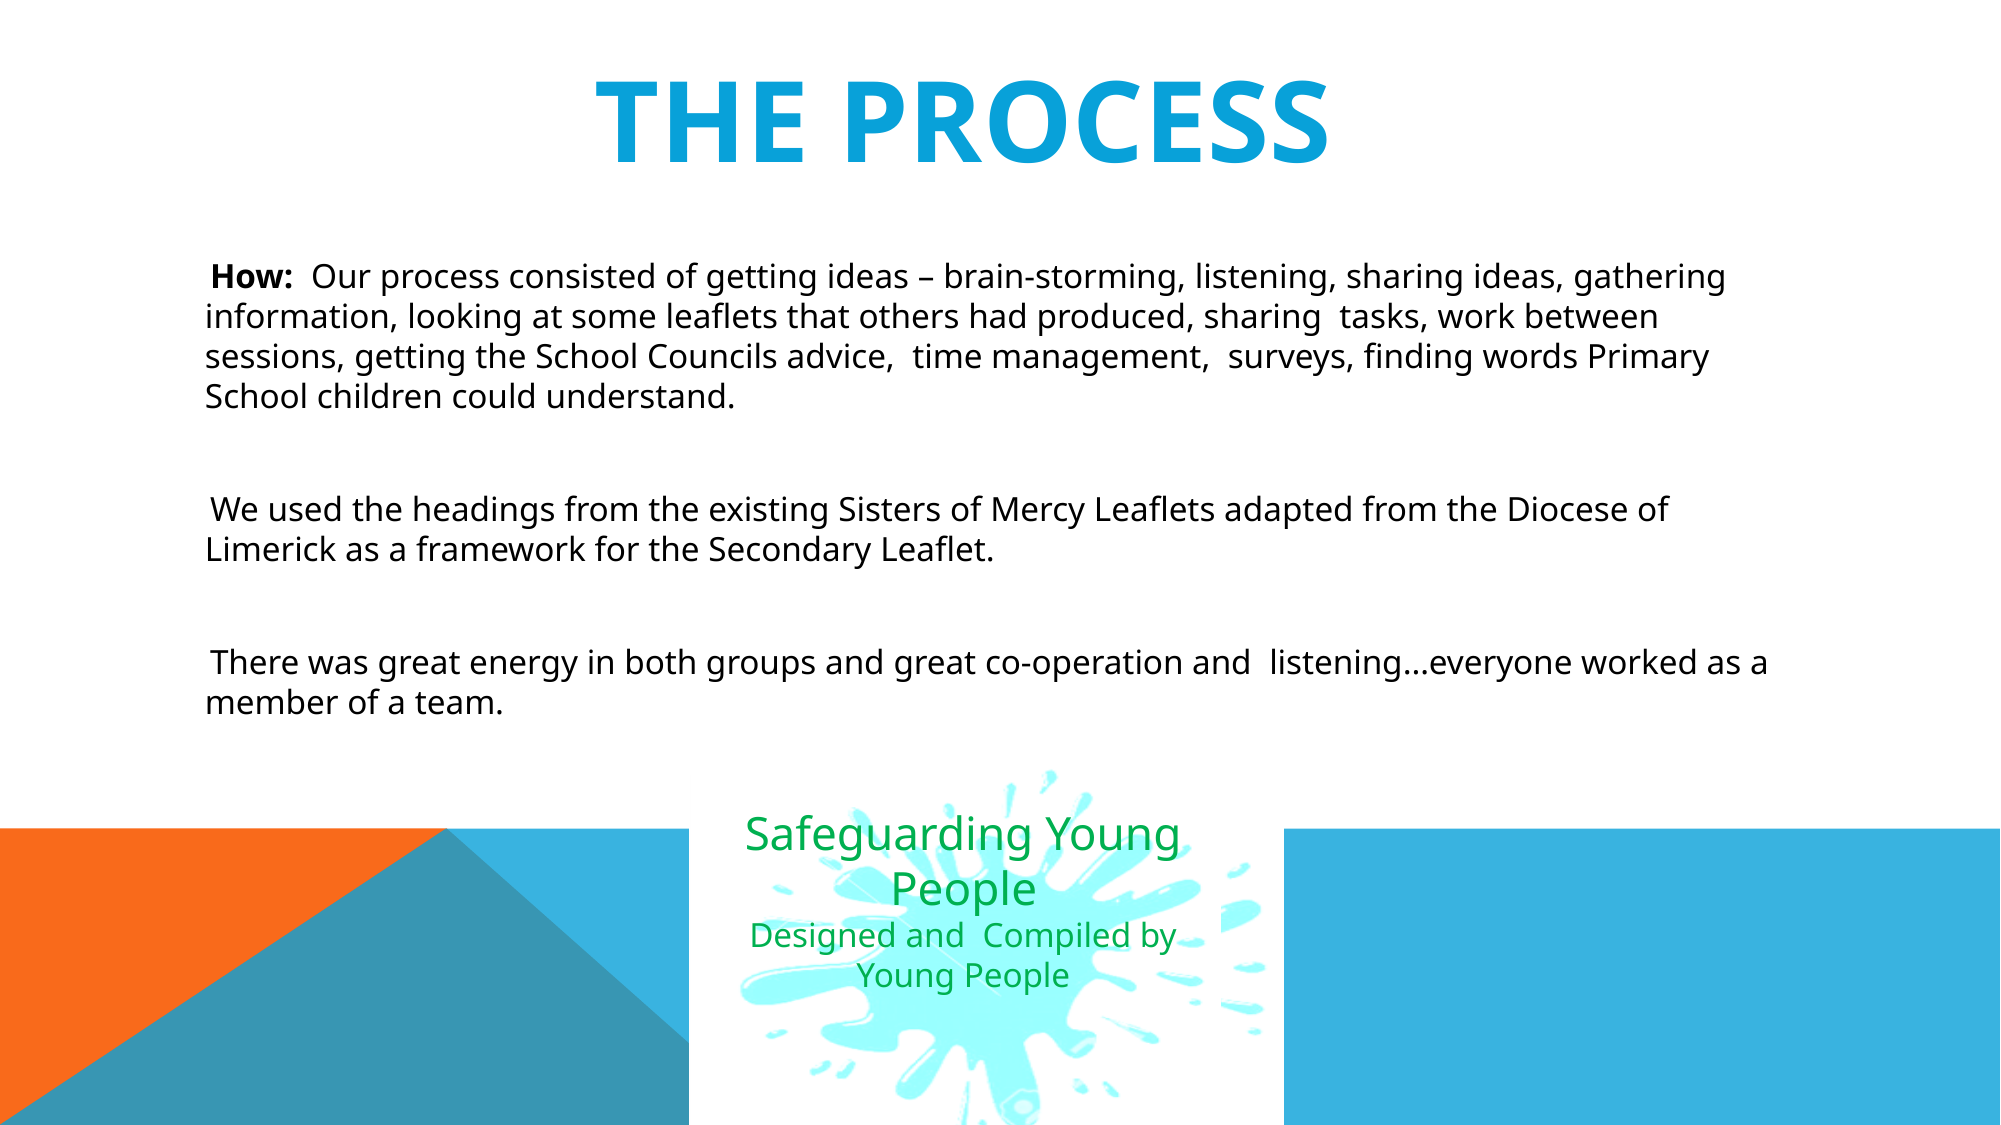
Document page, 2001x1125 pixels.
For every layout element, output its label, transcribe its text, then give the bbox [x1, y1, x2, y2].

picture [689, 762, 1284, 1125]
text_box THE PROCESS [579, 42, 1347, 193]
list How: Our process consisted of getting ideas – brain-storming, listening, sharing ideas, gathering information, looking at some leaflets that others had produced, sharing tasks, work between sessions, getting the School Councils advice, time management, surveys, finding words Primary School children could understand. We used the headings from the existing Sisters of Mercy Leaflets adapted from the Diocese of Limerick as a framework for the Secondary Leaflet. There was great energy in both groups and great co-operation and listening…everyone worked as a member of a team. [133, 78, 1825, 1035]
